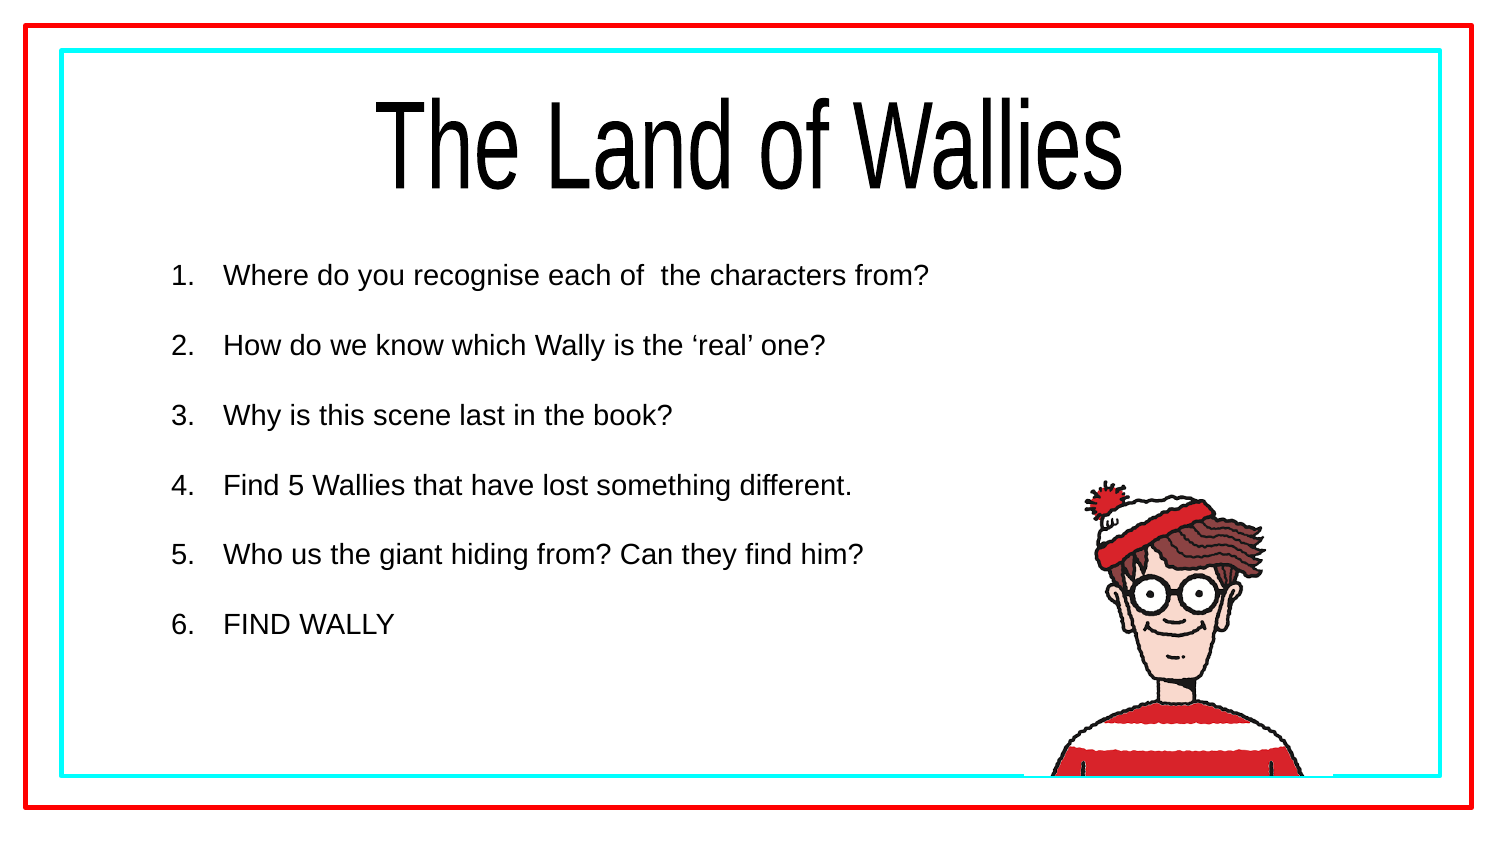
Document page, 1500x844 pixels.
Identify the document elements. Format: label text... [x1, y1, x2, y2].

text_box [61, 50, 1441, 777]
text_box Where do you recognise each of the characters from? How do we know which Wally is the ‘real’ one? Why is this scene last in the book? Find 5 Wallies that have lost something different. Who us the giant hiding from? Can they find him? FIND WALLY [133, 241, 1383, 717]
text_box [25, 25, 1472, 808]
picture [1024, 468, 1333, 777]
